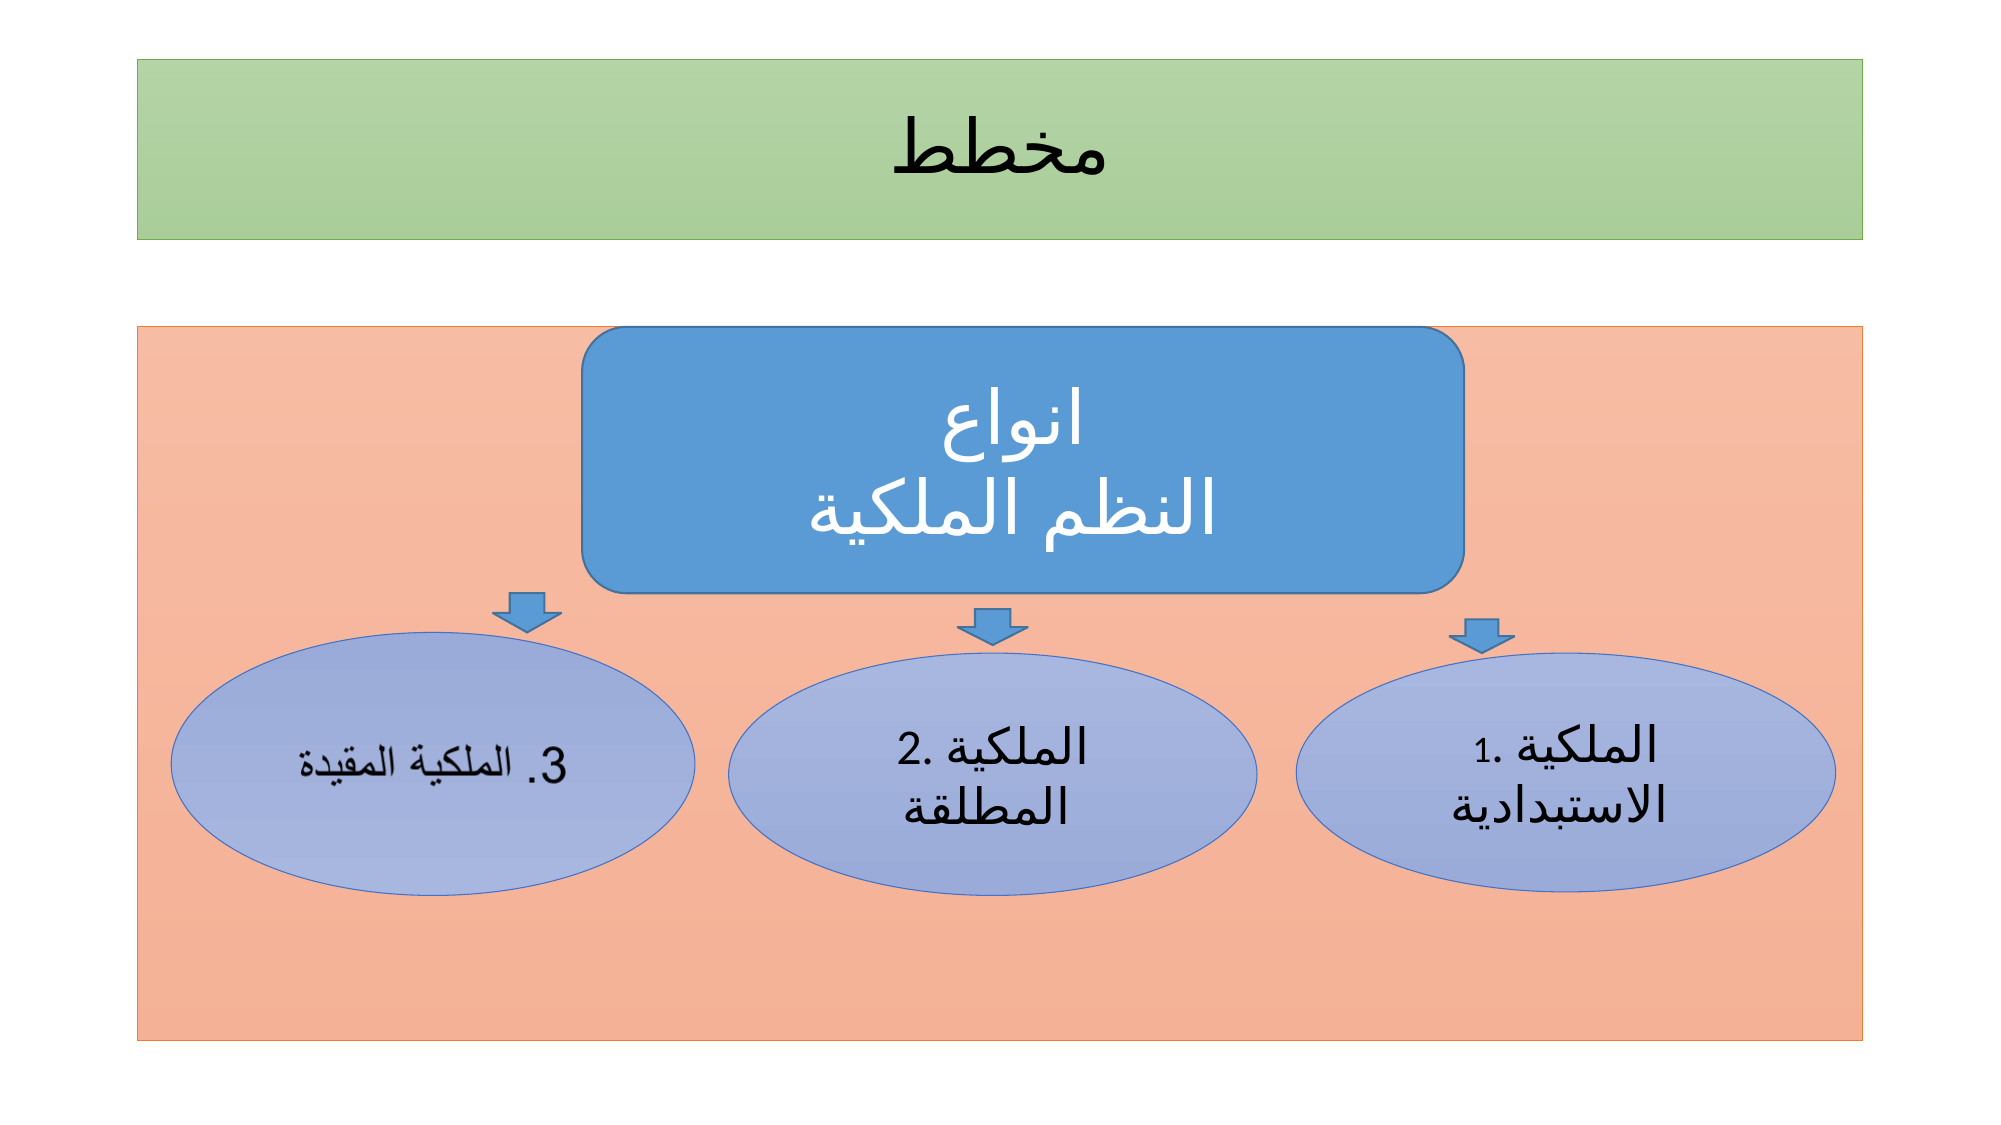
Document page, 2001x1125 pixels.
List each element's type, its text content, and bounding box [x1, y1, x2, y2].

text_box [170, 631, 696, 896]
title مخطط [137, 59, 1863, 240]
text_box 1. الملكية الاستبدادية [1295, 652, 1837, 893]
text_box 2. الملكية المطلقة [728, 652, 1258, 896]
list [137, 326, 1863, 1041]
text_box [1448, 618, 1516, 655]
text_box انواع النظم الملكية [581, 325, 1466, 595]
text_box [956, 608, 1029, 647]
text_box [491, 592, 563, 634]
picture [269, 719, 598, 825]
